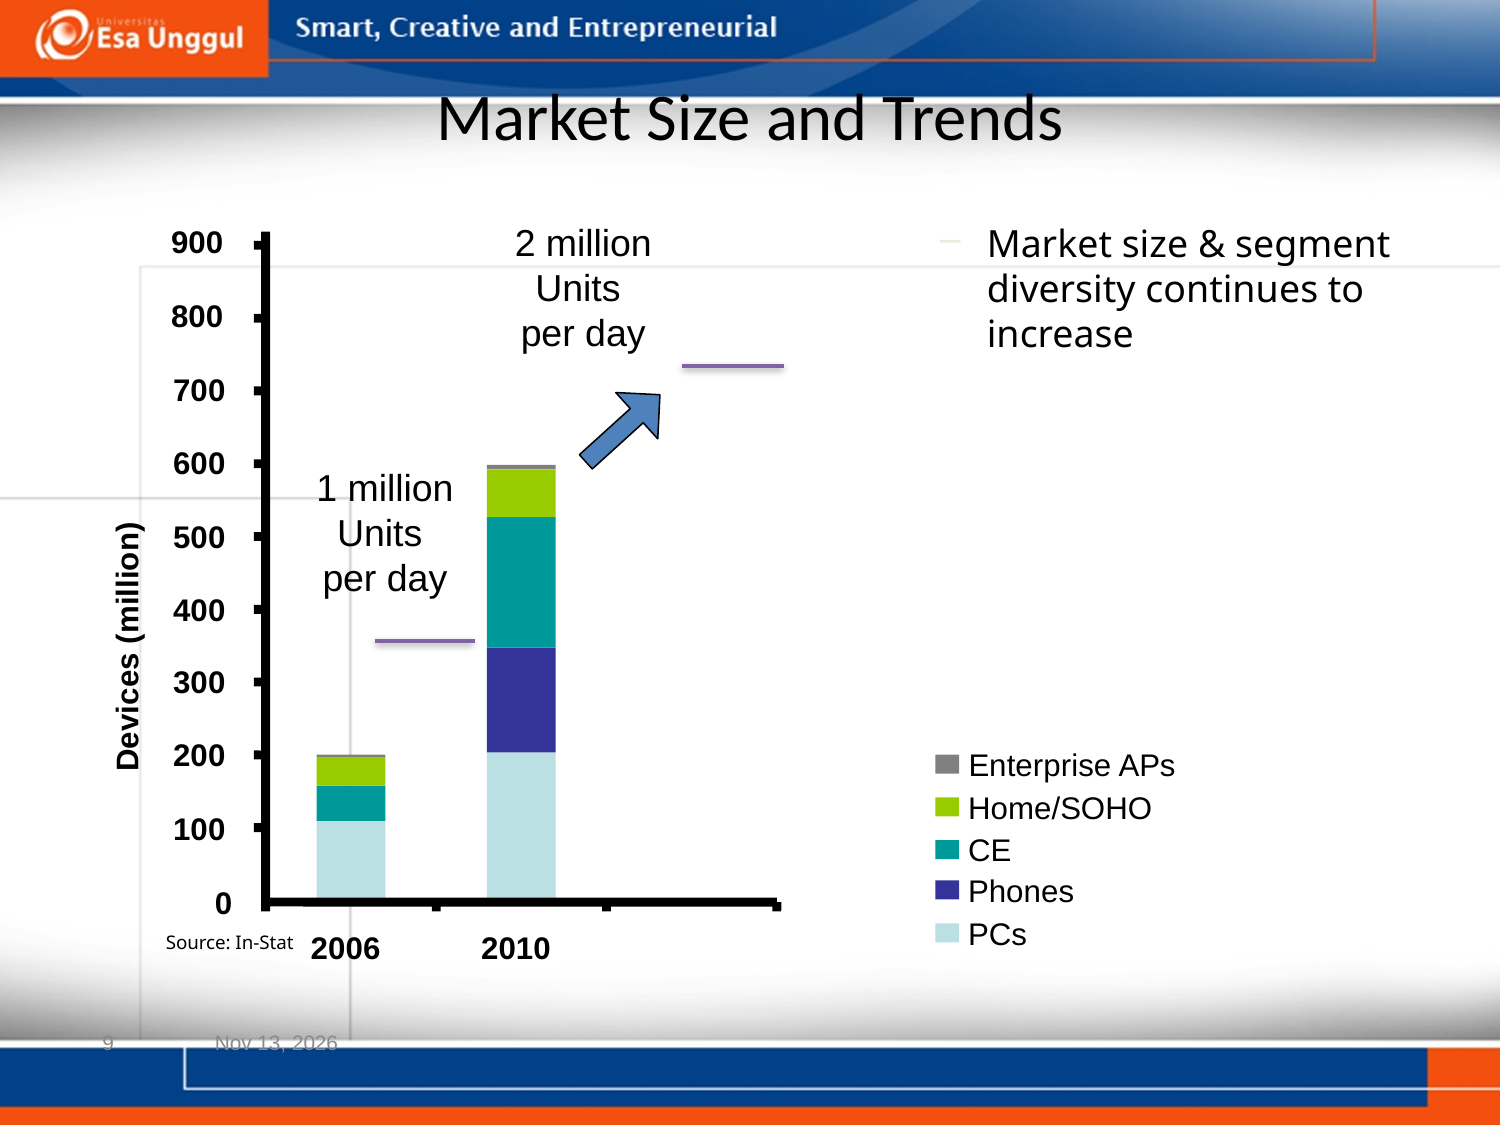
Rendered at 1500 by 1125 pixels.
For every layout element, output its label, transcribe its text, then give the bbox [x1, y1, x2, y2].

text_box 2010 [480, 928, 551, 966]
text_box PCs [968, 914, 1028, 952]
text_box [935, 797, 960, 817]
text_box Phones [968, 871, 1075, 909]
text_box Market size & segment diversity continues to increase [849, 212, 1471, 350]
picture [0, 0, 1500, 1125]
text_box 100 [173, 809, 226, 847]
text_box Enterprise APs [968, 745, 1177, 783]
text_box [486, 470, 556, 518]
text_box 600 [173, 443, 226, 481]
text_box 400 [173, 590, 226, 629]
text_box [62, 350, 1483, 988]
text_box 300 [173, 662, 226, 700]
text_box Source: In-Stat [165, 930, 294, 953]
text_box 800 [171, 296, 224, 334]
text_box [316, 786, 386, 821]
text_box [486, 648, 556, 753]
text_box 4-Mar-18 [200, 1012, 713, 1073]
text_box 500 [173, 517, 226, 555]
text_box CE [968, 830, 1012, 869]
text_box 0 [214, 883, 233, 921]
text_box Home/SOHO [968, 788, 1153, 826]
text_box [935, 923, 960, 943]
text_box [935, 840, 960, 860]
text_box [486, 753, 556, 902]
text_box 2 million Units per day [499, 211, 667, 362]
text_box 200 [173, 735, 226, 774]
text_box [316, 757, 386, 786]
text_box [316, 821, 386, 902]
text_box 2006 [310, 928, 381, 966]
text_box [486, 518, 556, 648]
text_box 700 [173, 369, 226, 408]
text_box [486, 464, 556, 470]
text_box [935, 880, 960, 900]
title Market Size and Trends [75, 66, 1425, 145]
text_box 9 [87, 1012, 200, 1073]
text_box 900 [171, 222, 224, 261]
text_box [935, 754, 960, 774]
text_box Devices (million) [107, 522, 145, 772]
